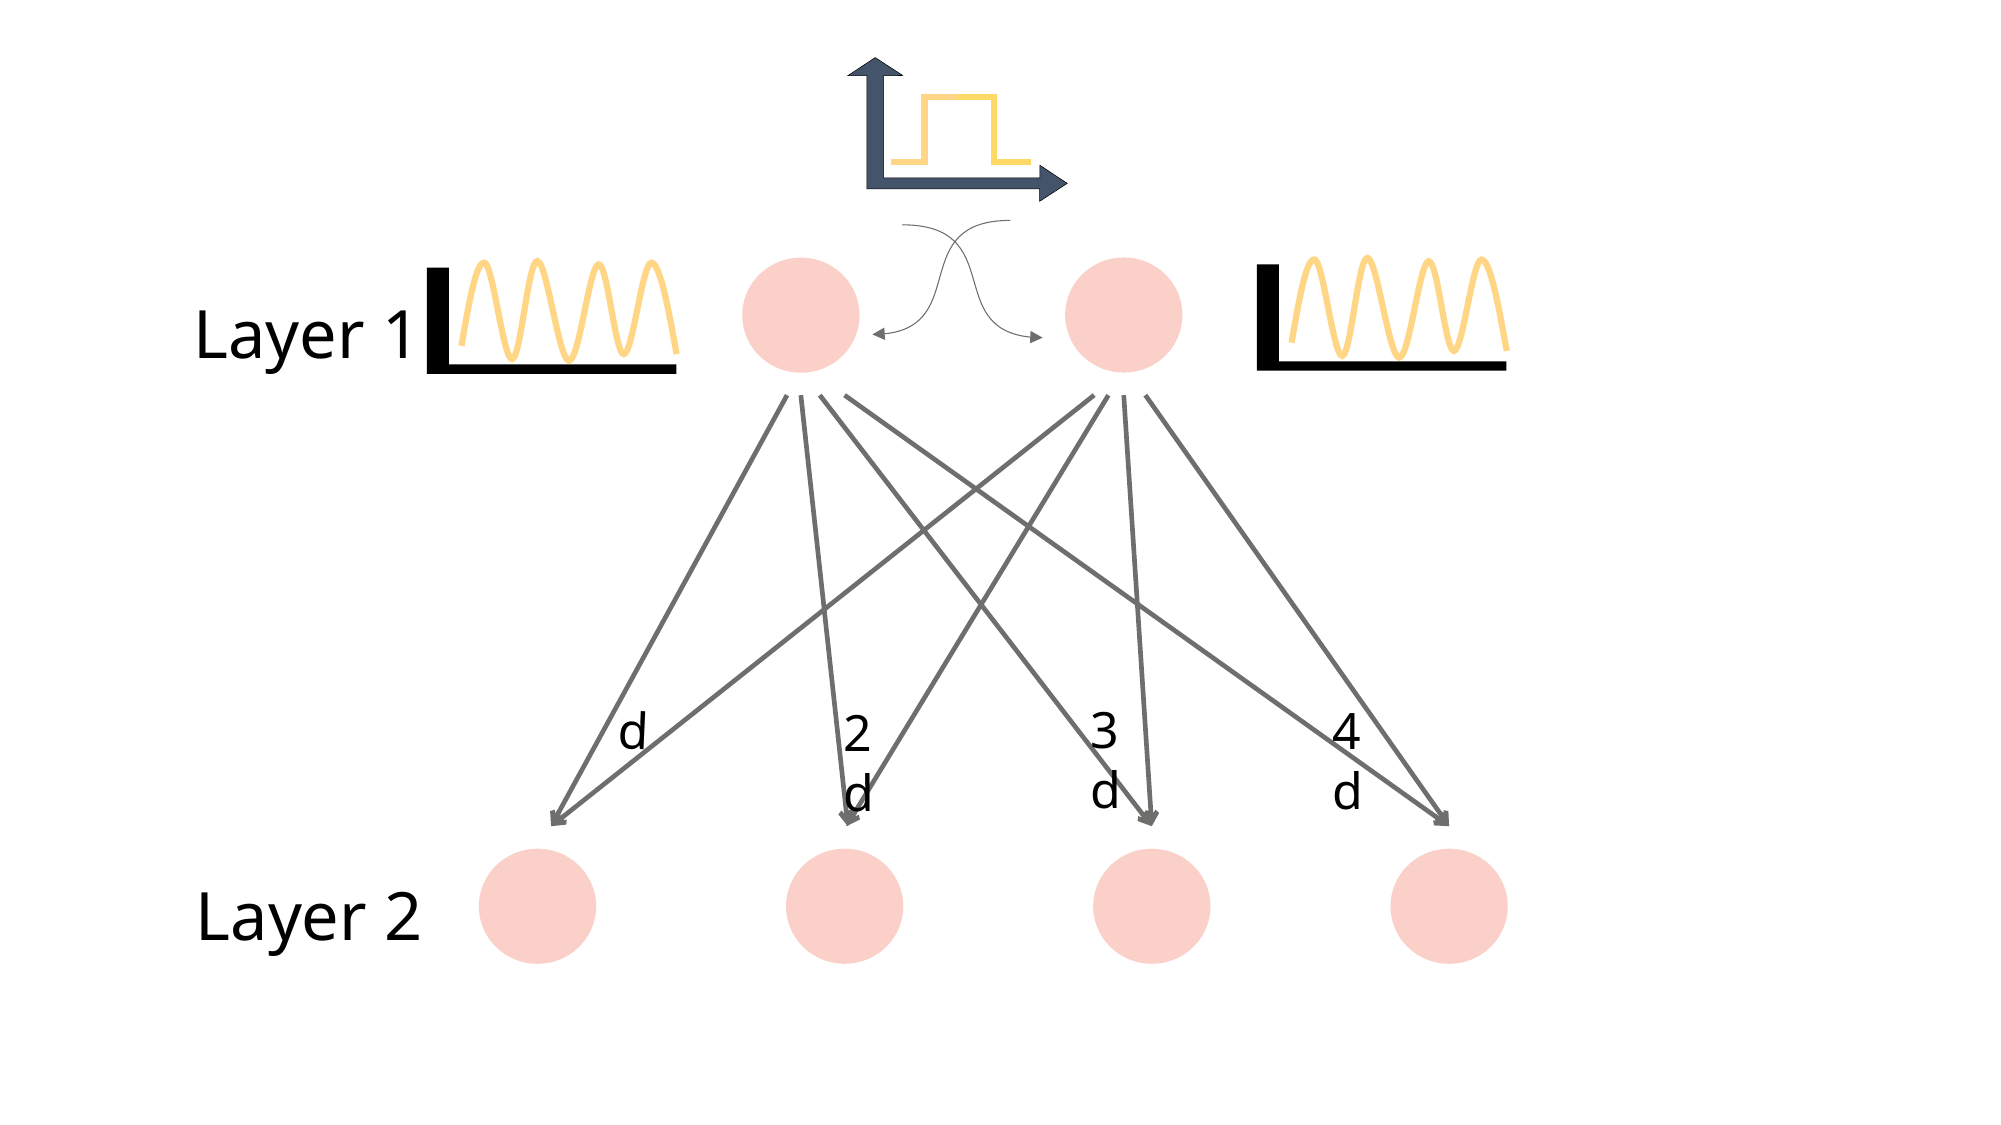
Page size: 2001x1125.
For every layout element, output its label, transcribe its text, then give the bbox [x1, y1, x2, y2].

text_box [800, 395, 819, 827]
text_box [551, 395, 800, 827]
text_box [1109, 395, 1123, 827]
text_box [1256, 257, 1507, 371]
text_box Layer 2 [180, 866, 538, 962]
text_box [819, 395, 844, 827]
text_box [847, 57, 1068, 202]
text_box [1145, 395, 1450, 827]
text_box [902, 224, 1043, 338]
text_box [1390, 848, 1508, 964]
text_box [872, 220, 1011, 335]
text_box [1093, 848, 1211, 964]
text_box [742, 257, 860, 373]
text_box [426, 261, 677, 374]
text_box Layer 1 [178, 284, 536, 380]
text_box [785, 848, 904, 964]
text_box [1123, 395, 1145, 827]
text_box [495, 848, 597, 964]
text_box [1065, 257, 1183, 373]
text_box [846, 395, 1109, 827]
